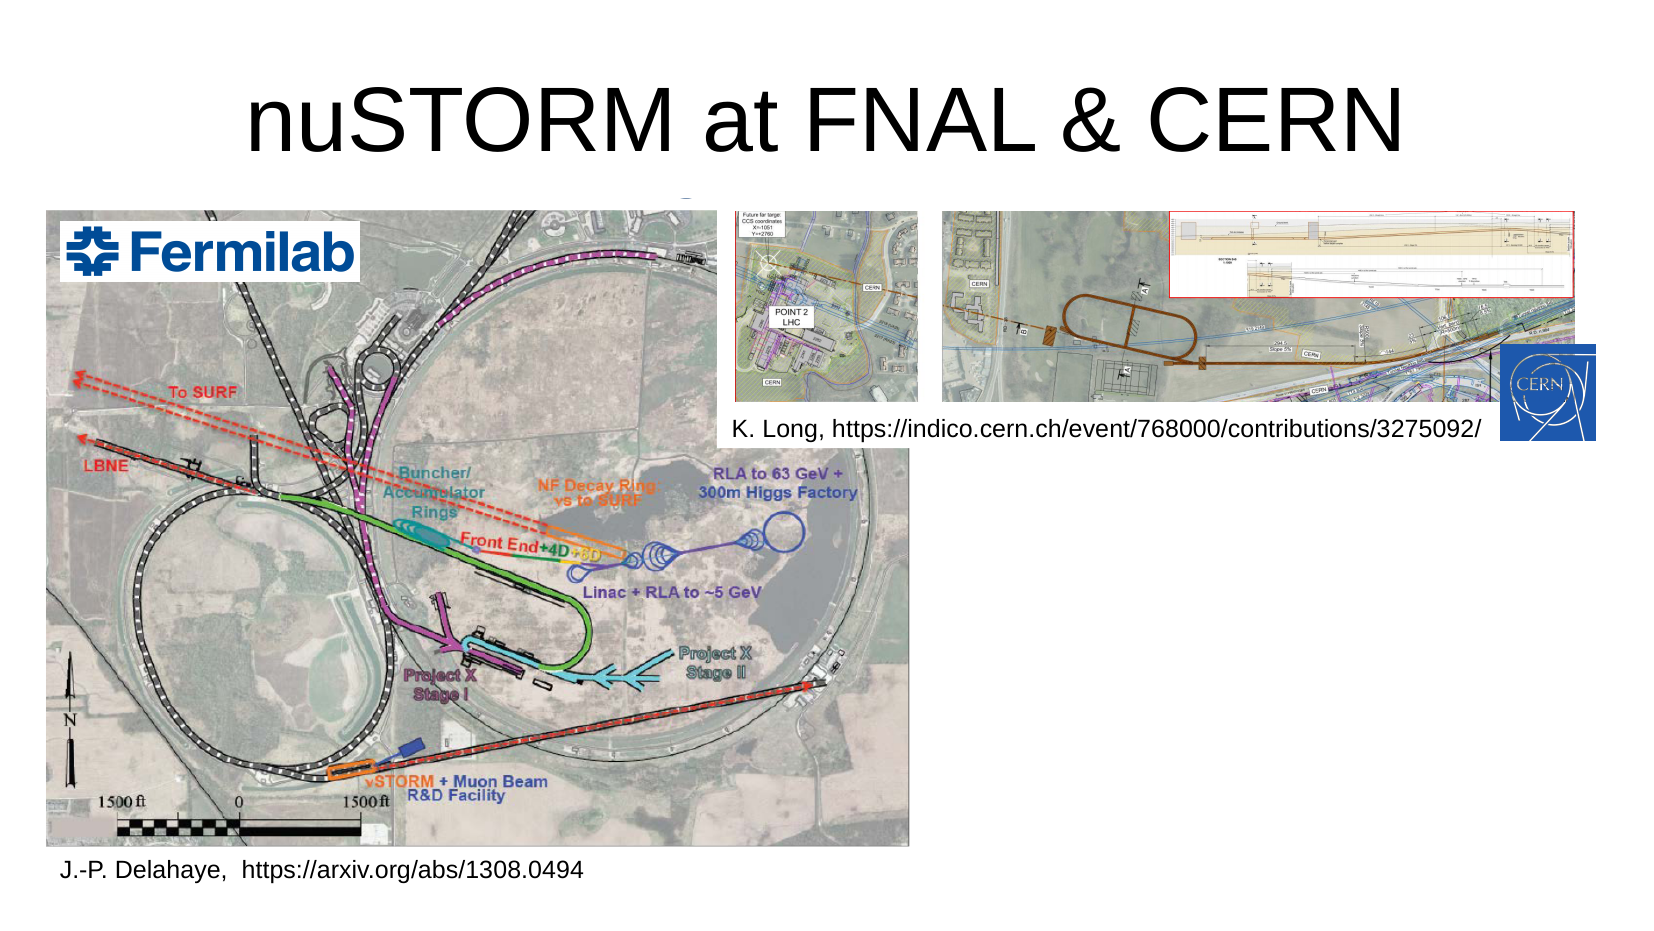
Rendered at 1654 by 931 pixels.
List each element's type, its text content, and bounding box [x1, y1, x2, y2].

picture [44, 197, 1597, 857]
text_box nuSTORM at FNAL & CERN [82, 37, 1571, 193]
text_box K. Long, https://indico.cern.ch/event/768000/contributions/3275092/ [920, 421, 1499, 449]
text_box J.-P. Delahaye, https://arxiv.org/abs/1308.0494 [44, 846, 1095, 890]
